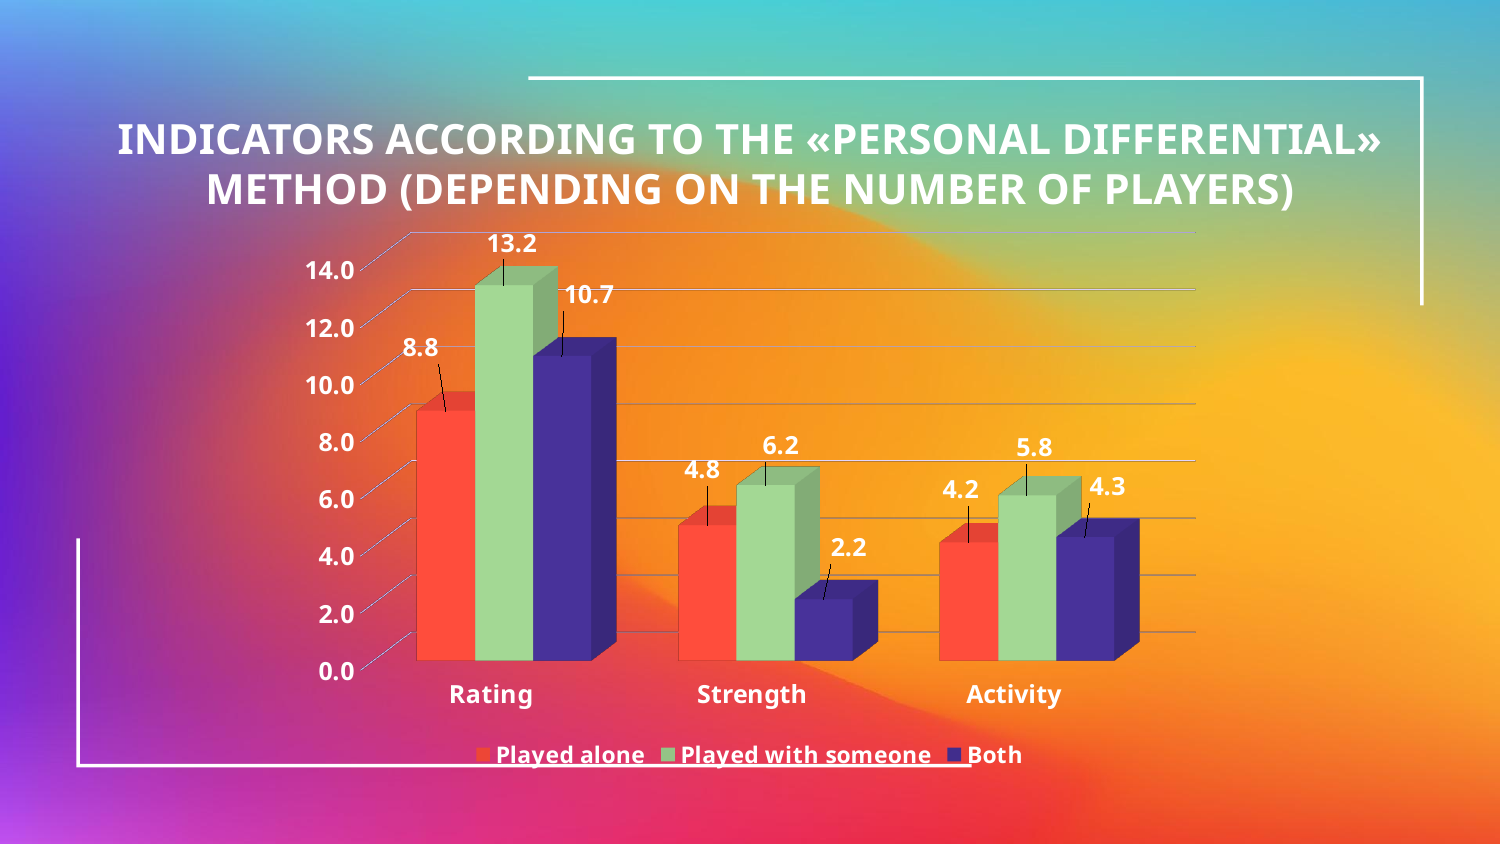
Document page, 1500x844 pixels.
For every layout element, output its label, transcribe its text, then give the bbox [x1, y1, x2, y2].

chart [283, 221, 1217, 777]
text_box INDICATORS ACCORDING TO THE «PERSONAL DIFFERENTIAL» METHOD (DEPENDING ON THE NUMBER OF PLAYERS) [78, 105, 1422, 221]
picture [0, 0, 1500, 844]
